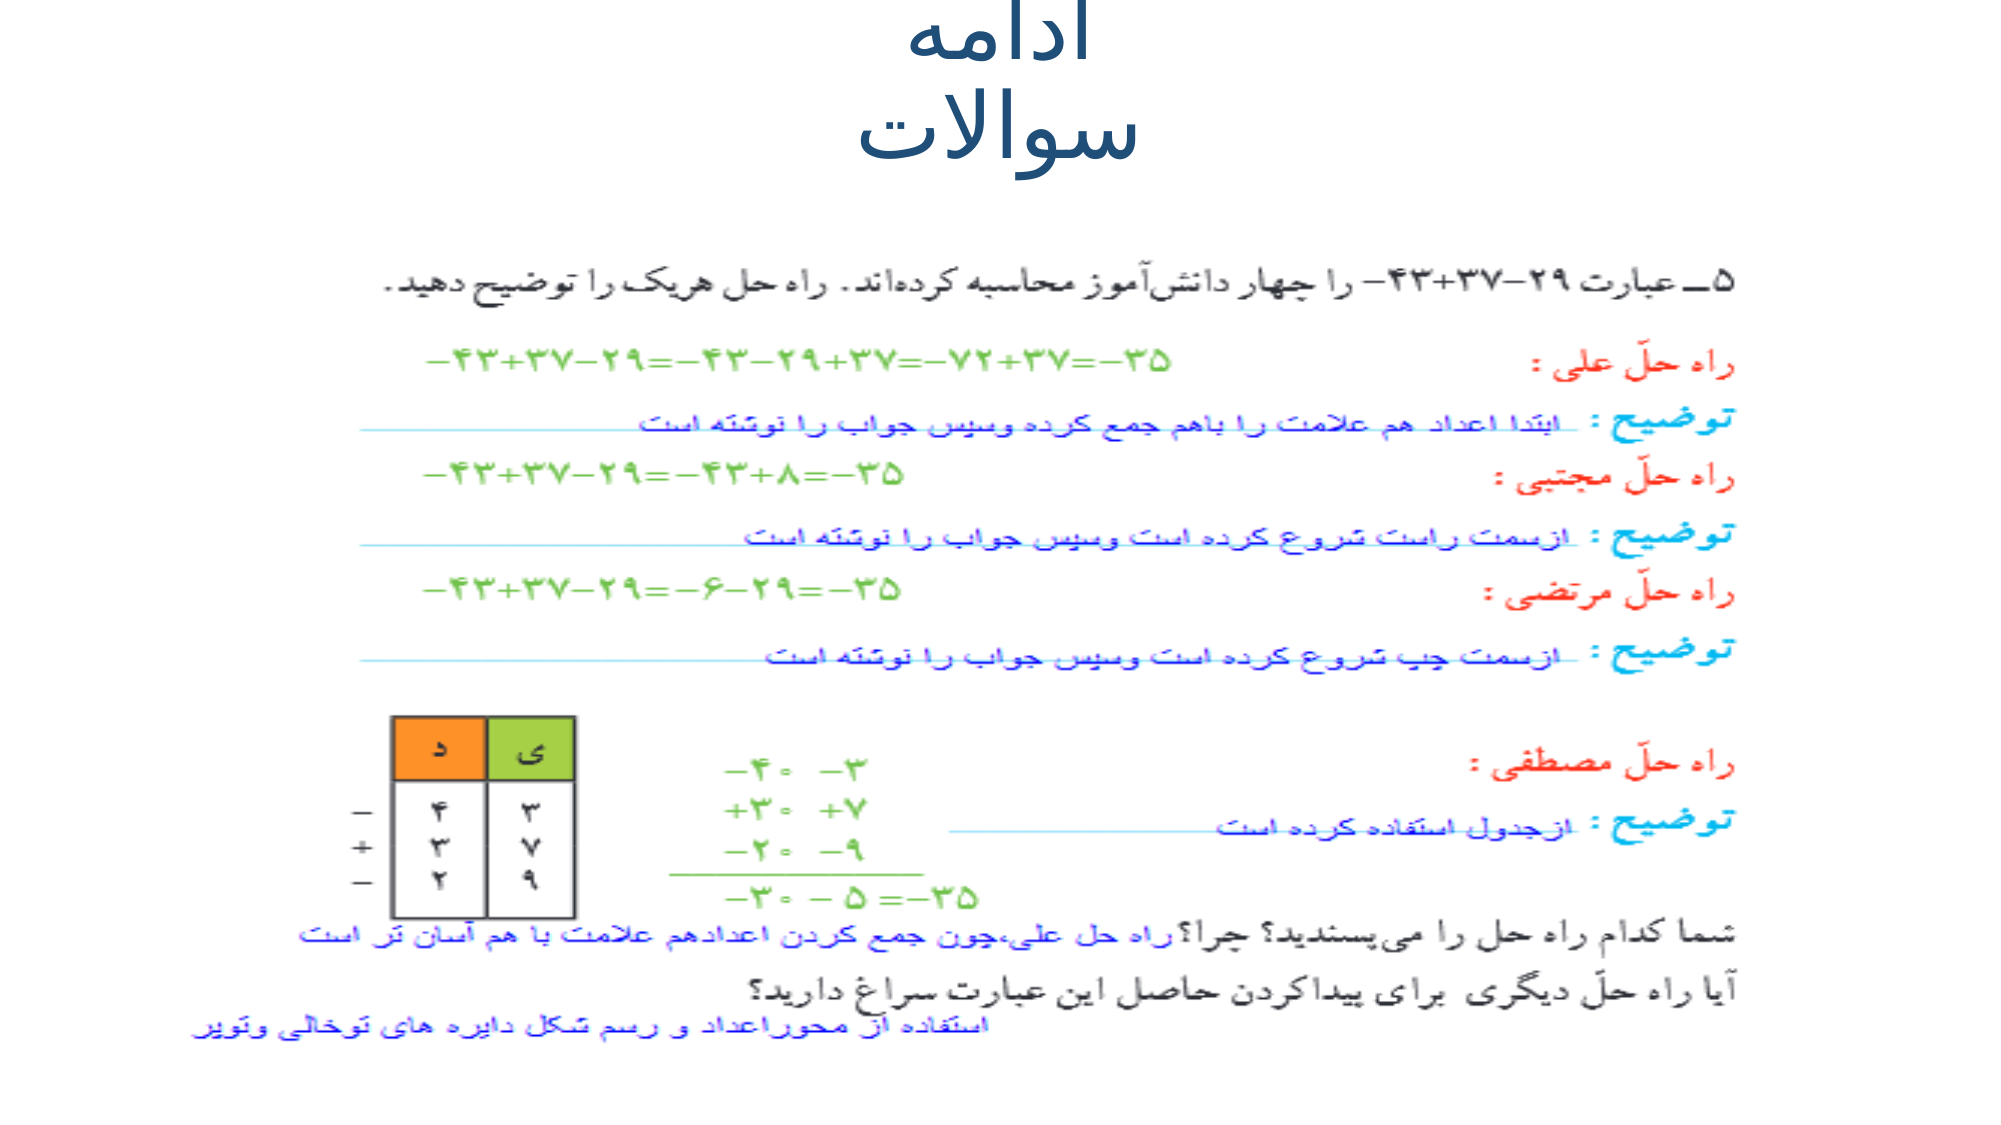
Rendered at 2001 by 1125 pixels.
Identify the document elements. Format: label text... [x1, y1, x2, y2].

title ادامه سوالات [774, 82, 1225, 186]
picture [174, 199, 1750, 1069]
